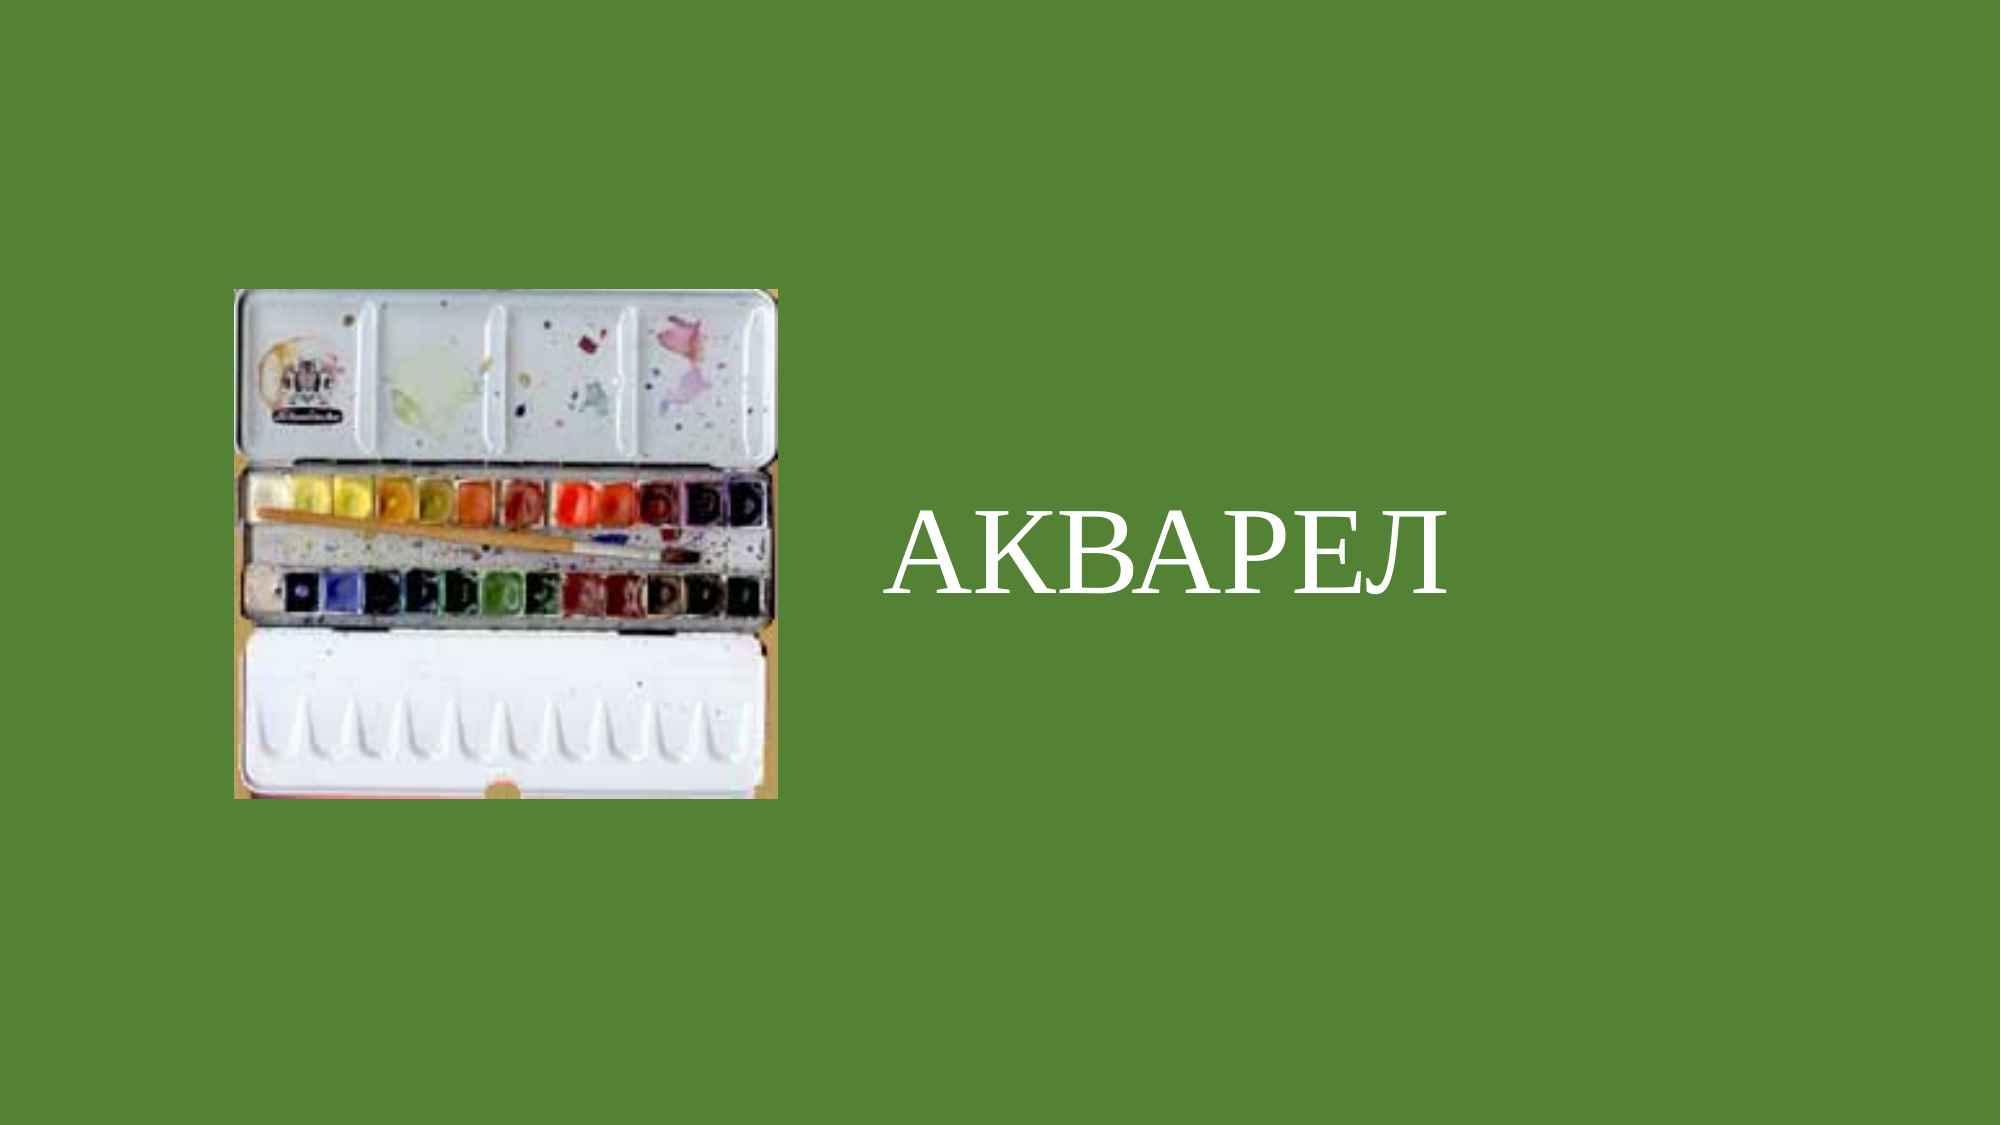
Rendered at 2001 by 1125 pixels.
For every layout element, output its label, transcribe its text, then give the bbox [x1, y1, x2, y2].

title АКВАРЕЛ [778, 406, 1933, 629]
picture [234, 289, 778, 799]
